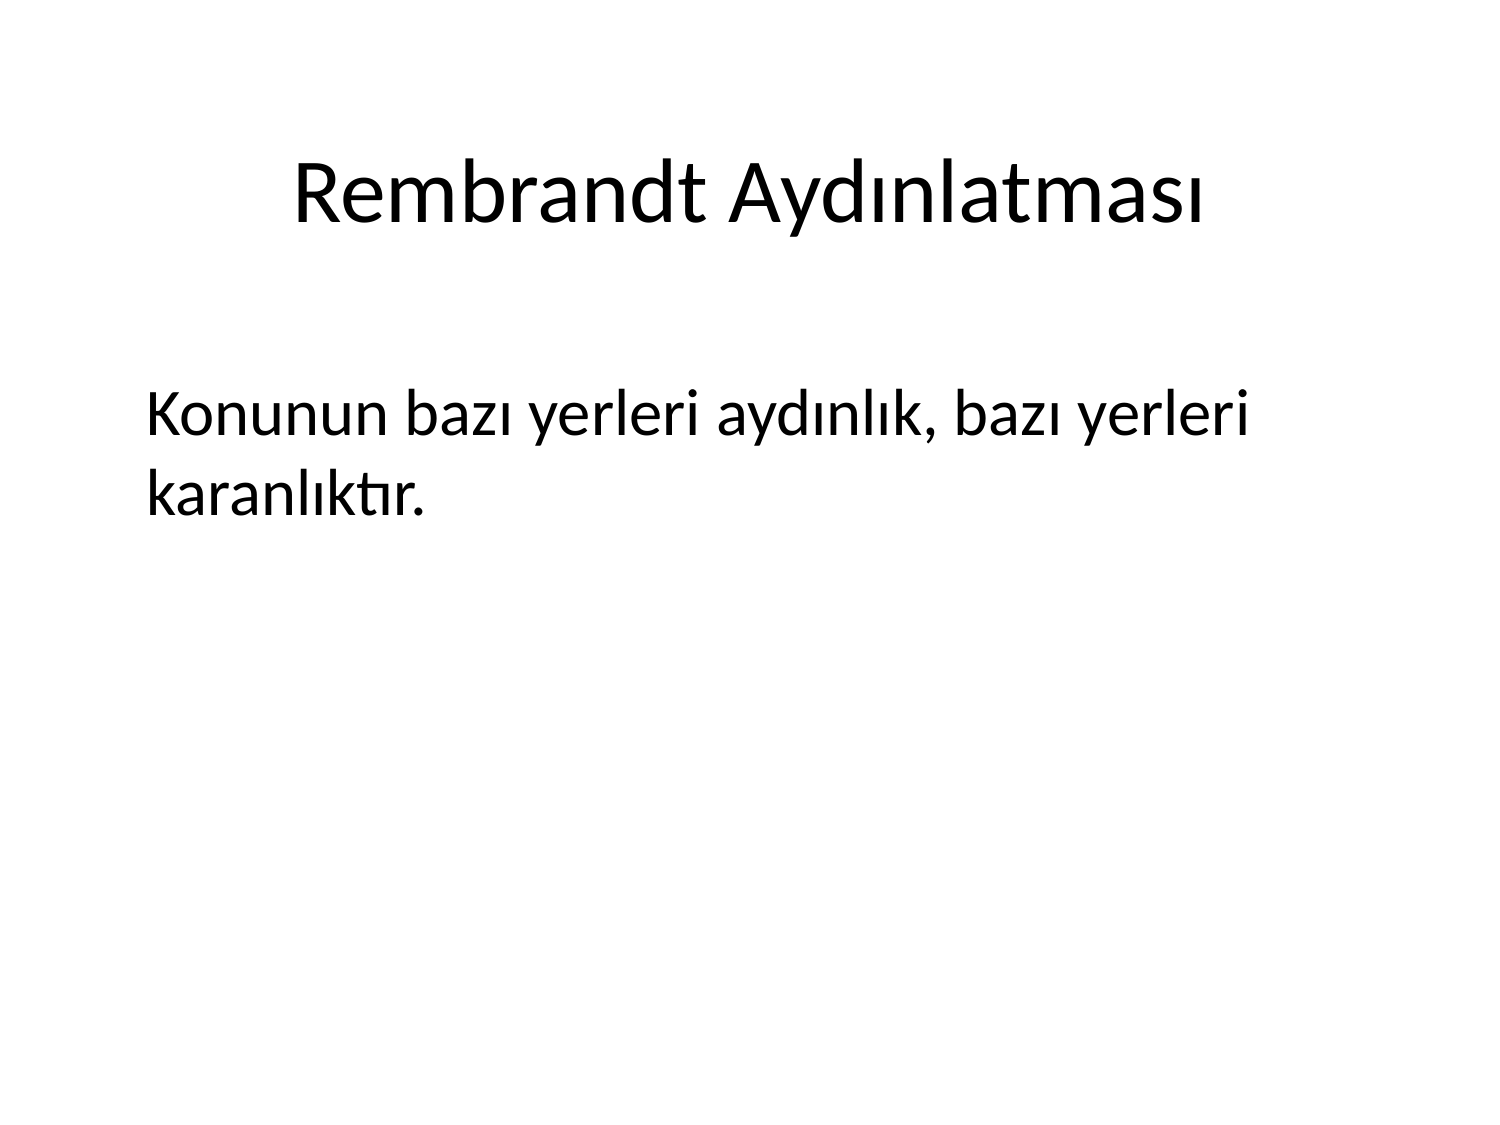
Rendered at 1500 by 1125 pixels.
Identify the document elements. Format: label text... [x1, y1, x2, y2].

title Rembrandt Aydınlatması [75, 45, 1425, 327]
list Konunun bazı yerleri aydınlık, bazı yerleri karanlıktır. [75, 361, 1425, 1005]
